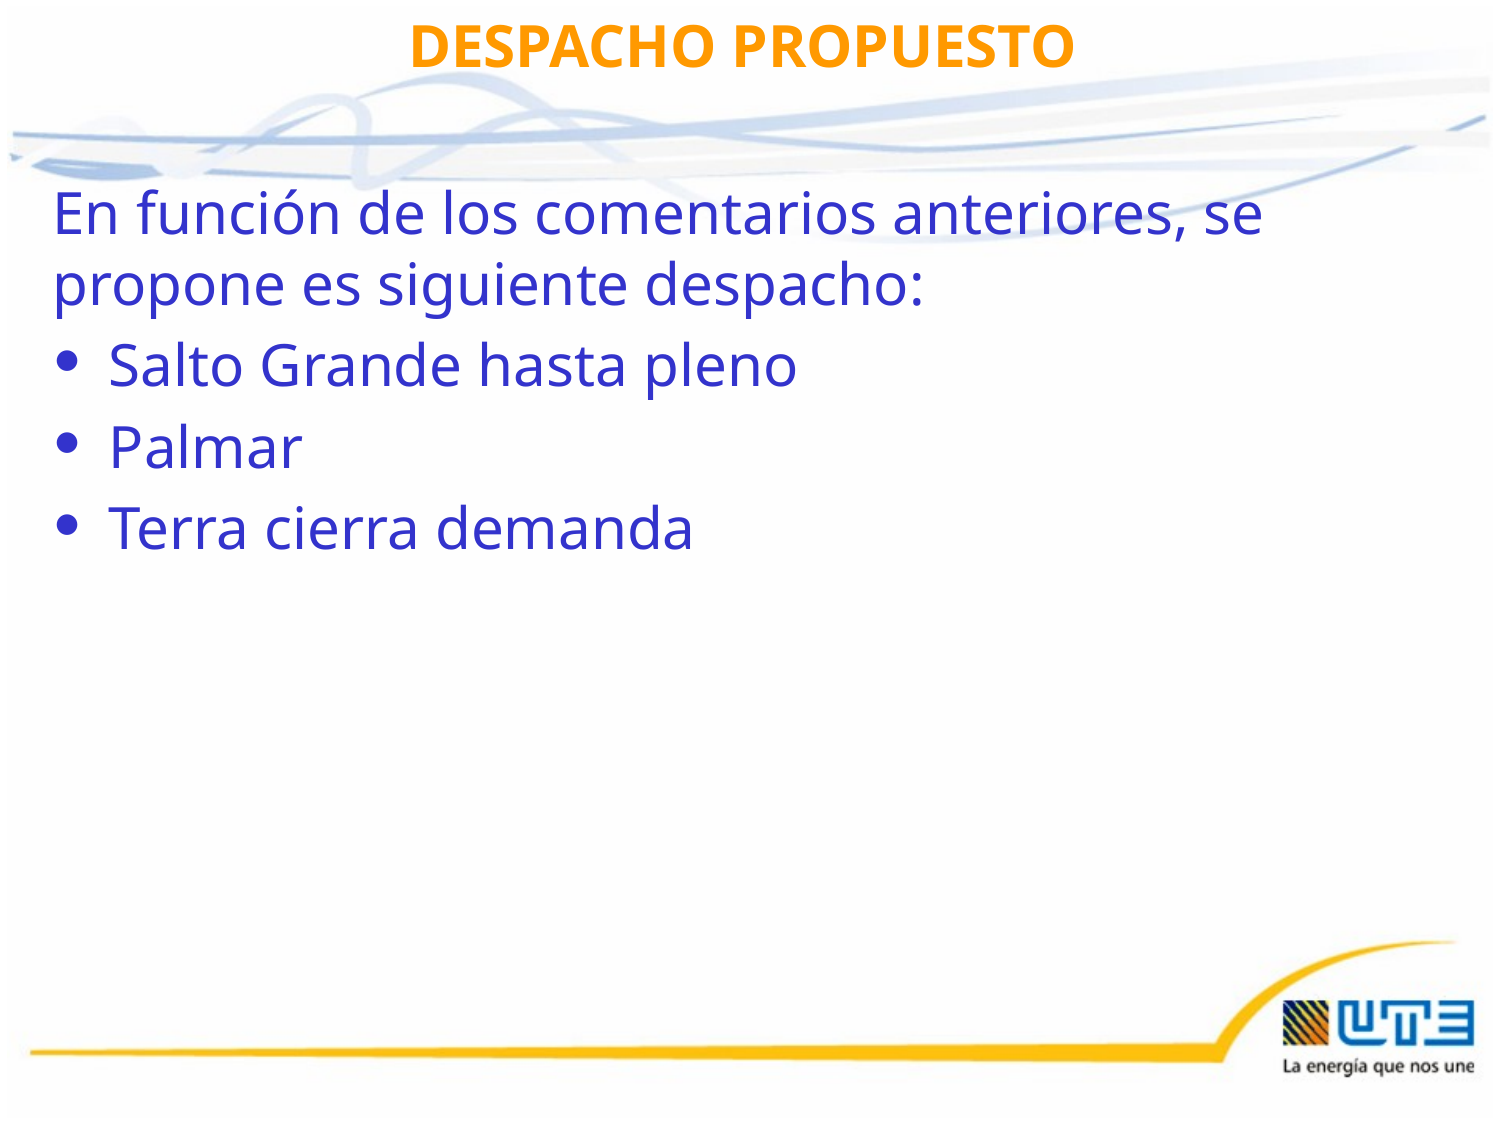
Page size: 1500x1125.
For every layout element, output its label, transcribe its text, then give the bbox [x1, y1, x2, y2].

title DESPACHO PROPUESTO [112, 12, 1388, 87]
list En función de los comentarios anteriores, se propone es siguiente despacho: Salto Grande hasta pleno Palmar Terra cierra demanda [37, 87, 1401, 888]
picture [7, 6, 1493, 1118]
